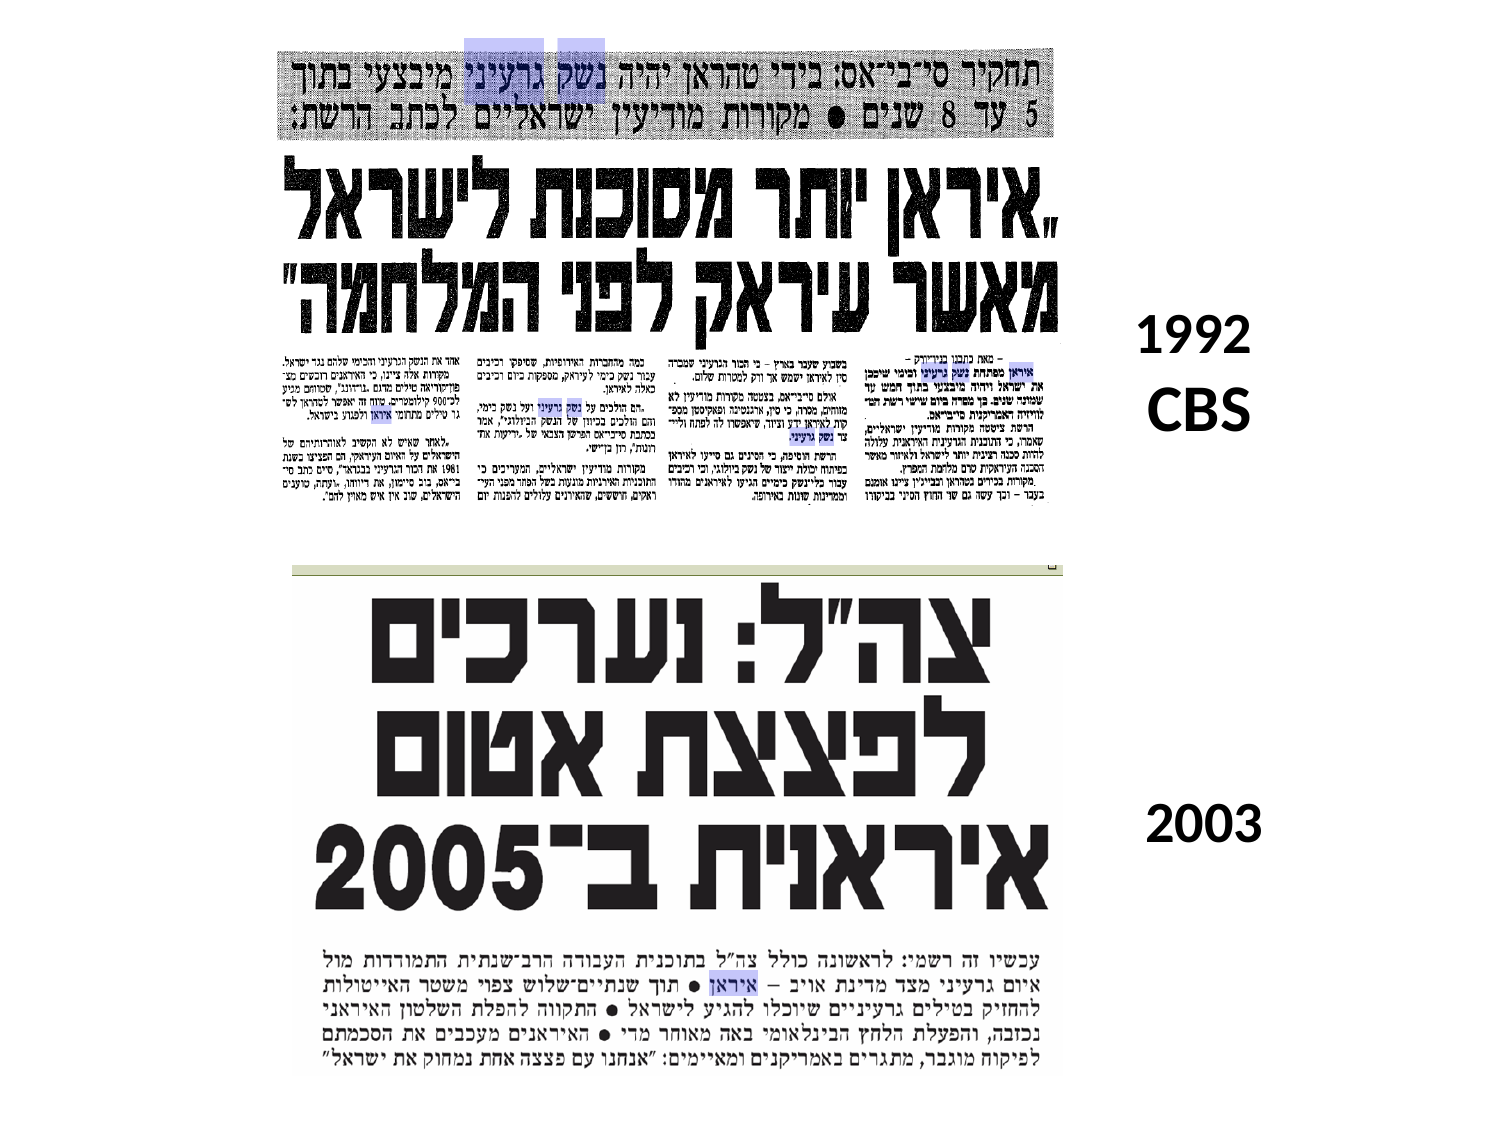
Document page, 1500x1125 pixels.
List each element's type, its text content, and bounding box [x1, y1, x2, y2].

text_box 1992 CBS [1119, 287, 1281, 453]
picture [259, 38, 1065, 519]
text_box 2003 [1130, 776, 1279, 862]
picture [291, 565, 1063, 1076]
